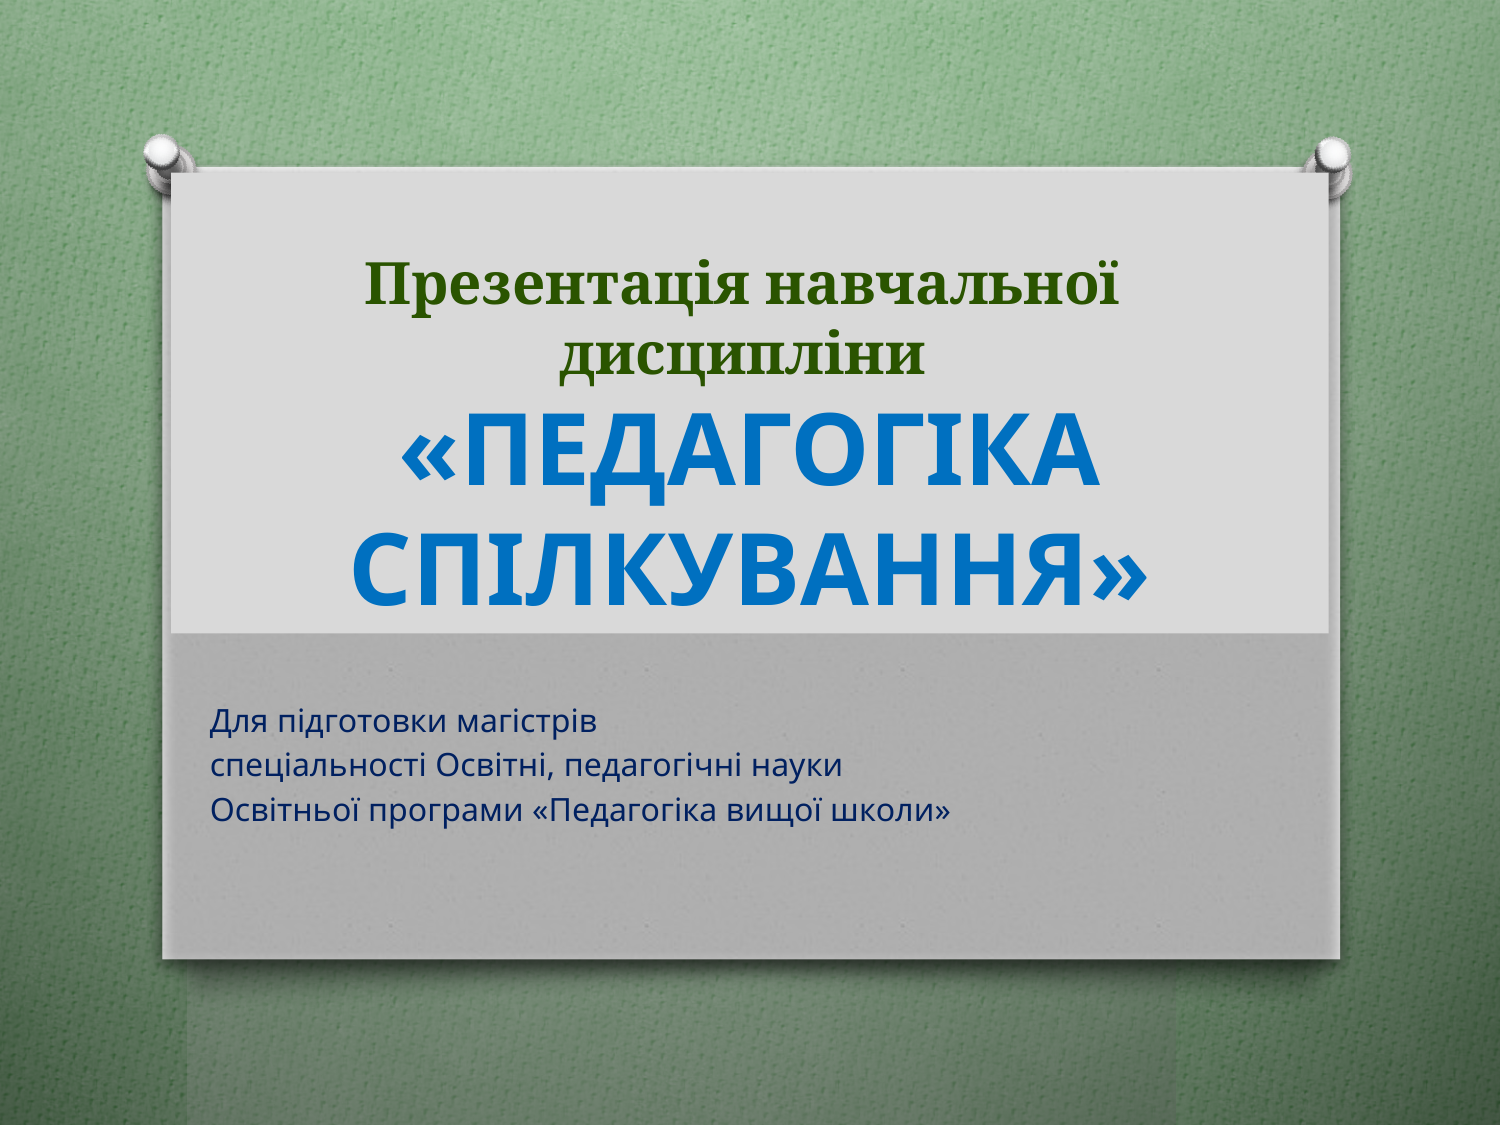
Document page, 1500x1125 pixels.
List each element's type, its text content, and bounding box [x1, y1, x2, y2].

picture [1274, 109, 1396, 223]
subtitle Для підготовки магістрів спеціальності Освітні, педагогічні науки Освітньої програми «Педагогіка вищої школи» [194, 692, 1010, 863]
title Презентація навчальної дисципліни «ПЕДАГОГІКА СПІЛКУВАННЯ» [171, 172, 1329, 634]
picture [112, 100, 235, 213]
